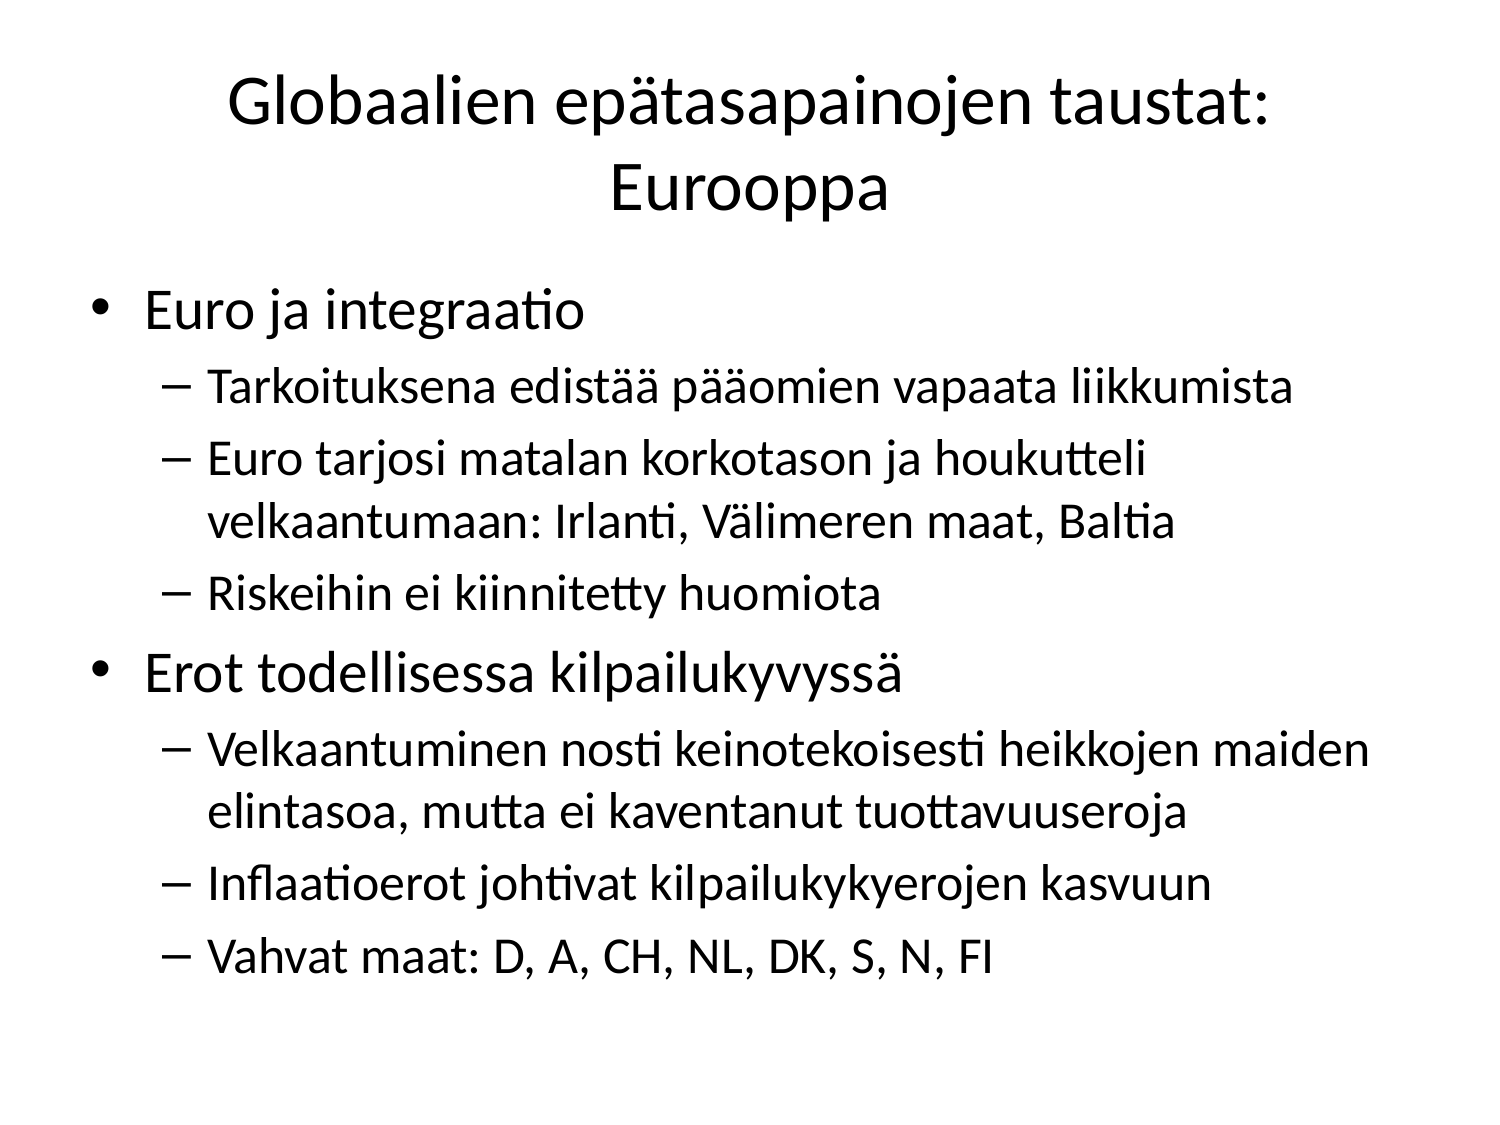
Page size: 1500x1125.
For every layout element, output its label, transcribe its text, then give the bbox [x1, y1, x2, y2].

list Euro ja integraatio Tarkoituksena edistää pääomien vapaata liikkumista Euro tarjosi matalan korkotason ja houkutteli velkaantumaan: Irlanti, Välimeren maat, Baltia Riskeihin ei kiinnitetty huomiota Erot todellisessa kilpailukyvyssä Velkaantuminen nosti keinotekoisesti heikkojen maiden elintasoa, mutta ei kaventanut tuottavuuseroja Inflaatioerot johtivat kilpailukykyerojen kasvuun Vahvat maat: D, A, CH, NL, DK, S, N, FI [75, 262, 1425, 1005]
title Globaalien epätasapainojen taustat: Eurooppa [75, 45, 1425, 233]
